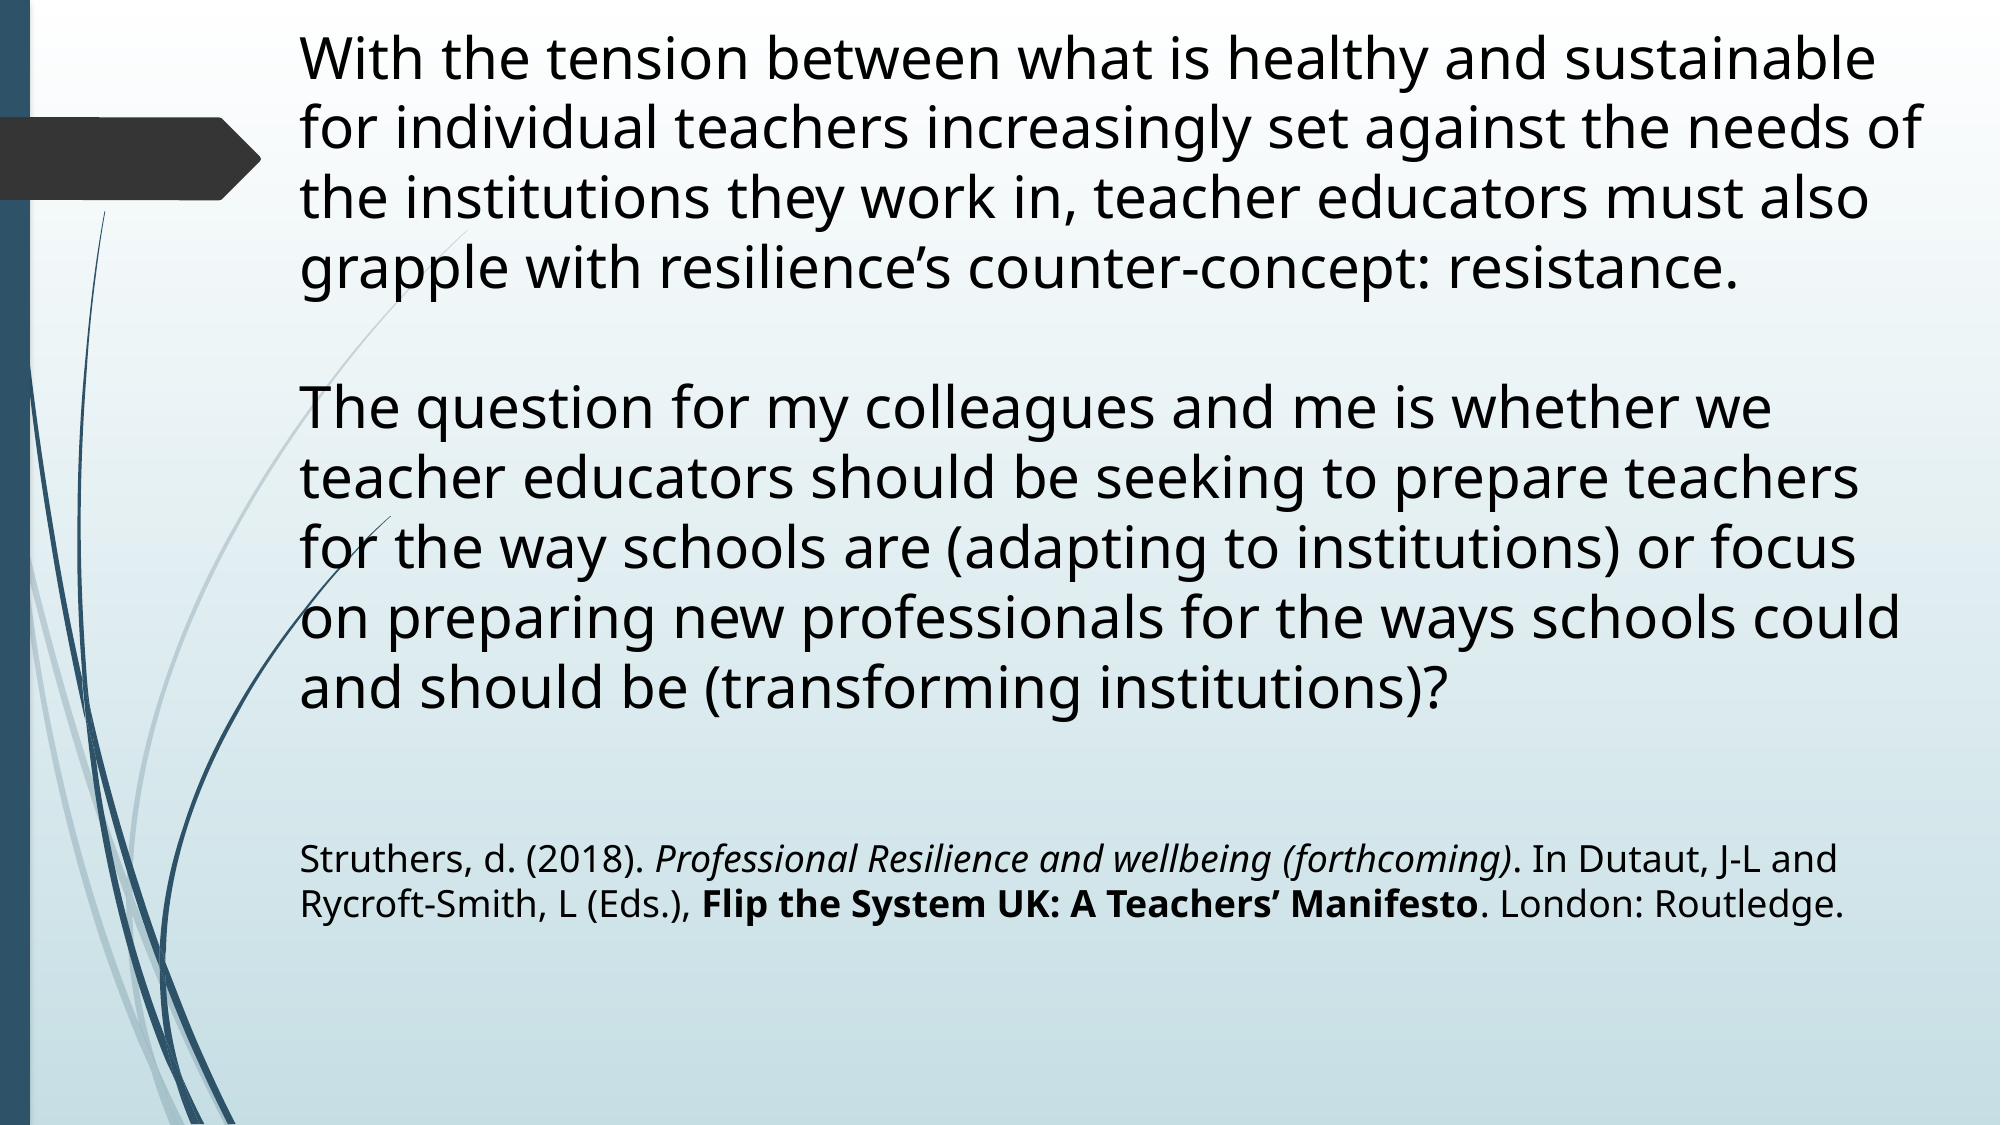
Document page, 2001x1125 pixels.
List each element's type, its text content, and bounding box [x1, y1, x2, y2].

text_box With the tension between what is healthy and sustainable for individual teachers increasingly set against the needs of the institutions they work in, teacher educators must also grapple with resilience’s counter-concept: resistance. The question for my colleagues and me is whether we teacher educators should be seeking to prepare teachers for the way schools are (adapting to institutions) or focus on preparing new professionals for the ways schools could and should be (transforming institutions)? Struthers, d. (2018). Professional Resilience and wellbeing (forthcoming). In Dutaut, J-L and Rycroft-Smith, L (Eds.), Flip the System UK: A Teachers’ Manifesto. London: Routledge. [284, 13, 1953, 1003]
